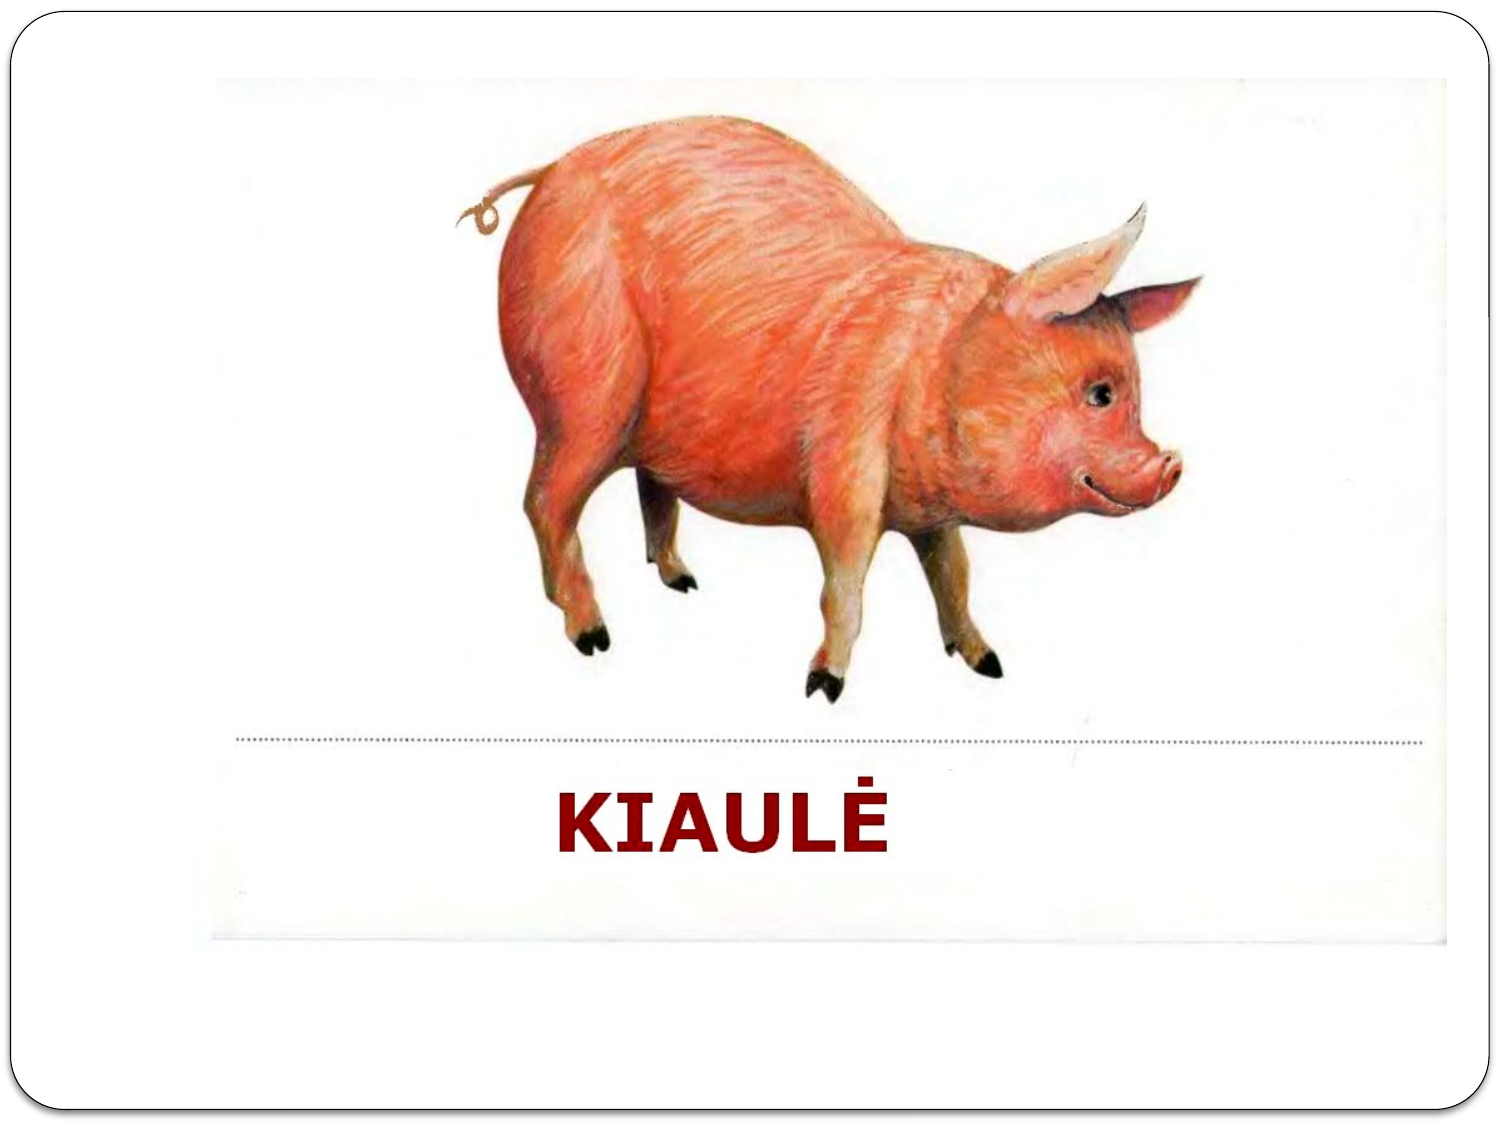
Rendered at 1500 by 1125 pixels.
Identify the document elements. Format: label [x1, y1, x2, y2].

list [194, 77, 1447, 953]
